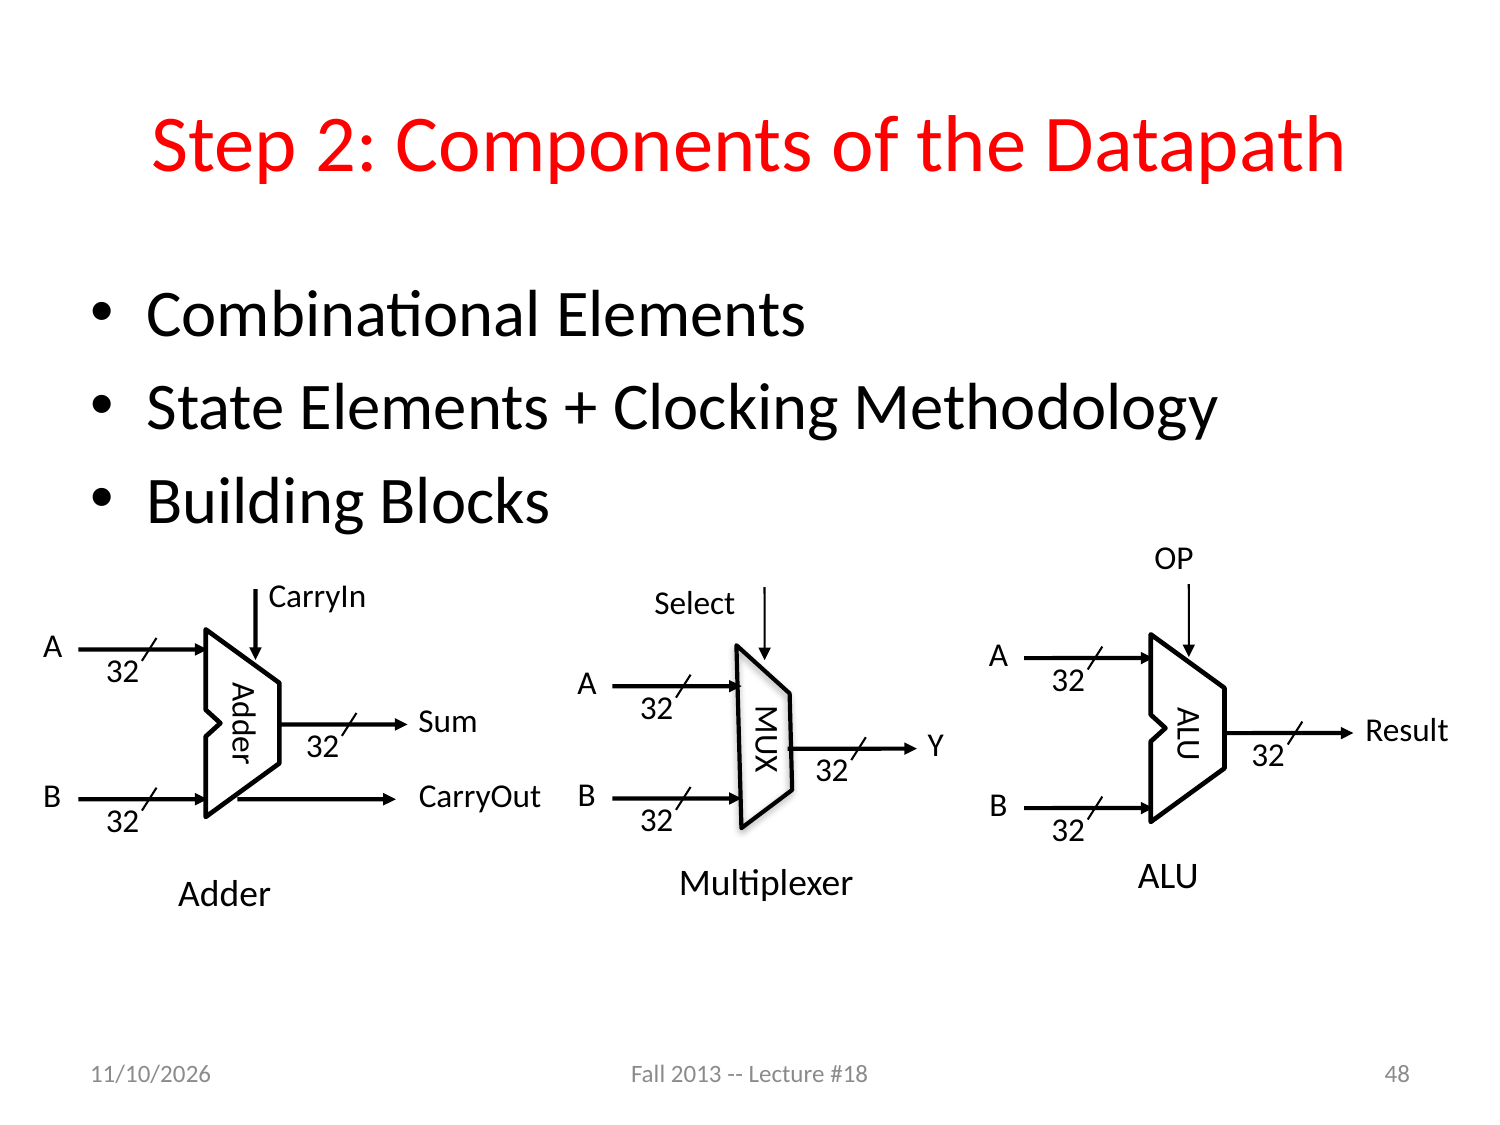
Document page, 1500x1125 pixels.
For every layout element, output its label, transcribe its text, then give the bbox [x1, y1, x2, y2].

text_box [1144, 634, 1225, 823]
list Combinational Elements State Elements + Clocking Methodology Building Blocks [75, 262, 1425, 564]
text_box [27, 566, 558, 922]
text_box ALU [1123, 865, 1214, 904]
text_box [973, 528, 1466, 857]
title Step 2: Components of the Datapath [75, 45, 1425, 233]
footer Fall 2013 -- Lecture #18 [512, 1042, 988, 1103]
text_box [561, 573, 960, 912]
slide_number 48 [1074, 1042, 1425, 1103]
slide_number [75, 1042, 425, 1103]
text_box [199, 629, 280, 818]
